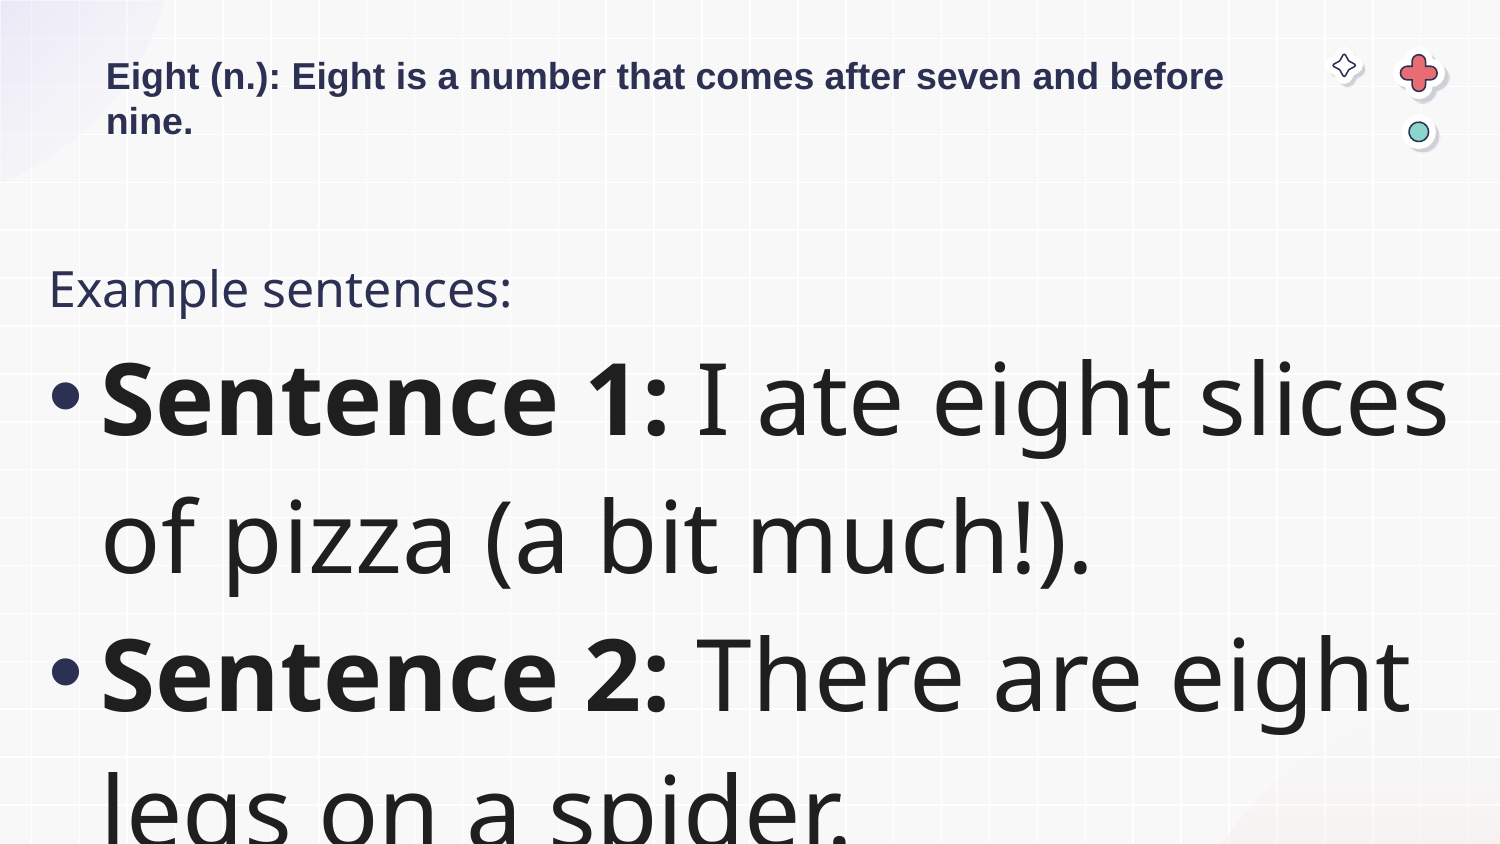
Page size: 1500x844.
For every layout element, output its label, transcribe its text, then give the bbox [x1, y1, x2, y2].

title Eight (n.): Eight is a number that comes after seven and before nine. [90, 36, 1265, 233]
subtitle Example sentences: Sentence 1: I ate eight slices of pizza (a bit much!). Sentence 2: There are eight legs on a spider. [10, 233, 1490, 712]
